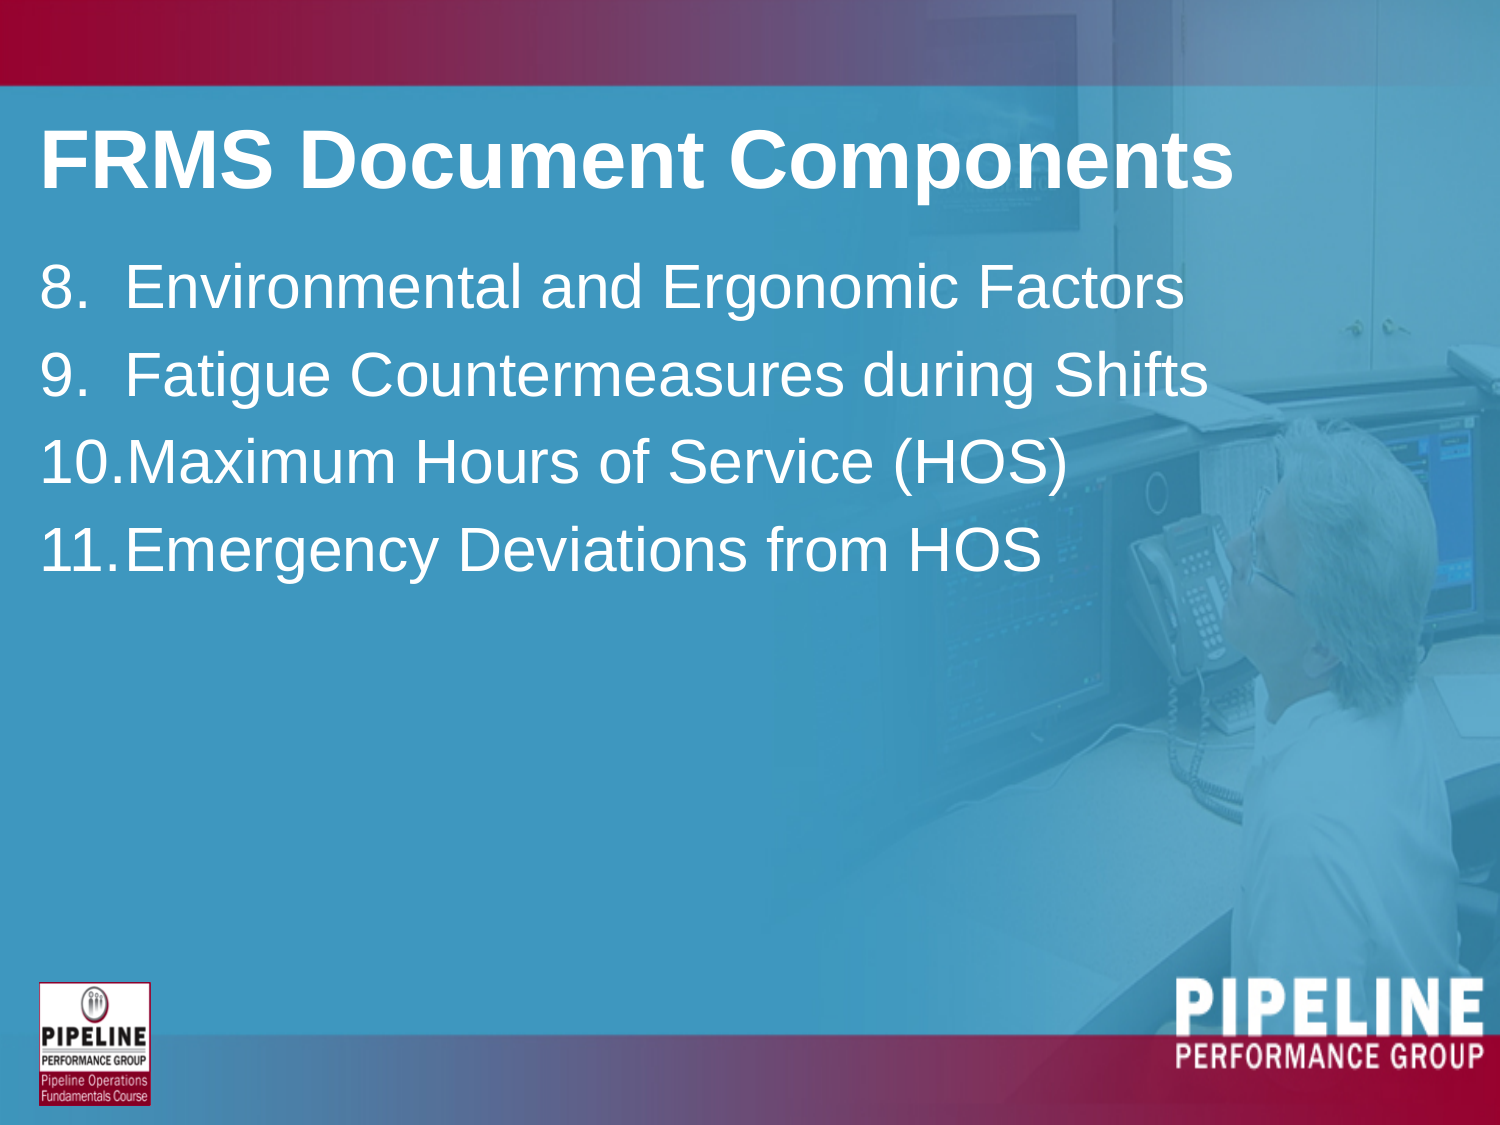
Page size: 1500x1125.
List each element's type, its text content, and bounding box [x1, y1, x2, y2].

title FRMS Document Components [24, 75, 1450, 236]
text_box [1399, 1037, 1463, 1088]
picture [39, 982, 151, 1106]
text_box [124, 875, 1400, 1063]
list Environmental and Ergonomic Factors Fatigue Countermeasures during Shifts Maximum Hours of Service (HOS) Emergency Deviations from HOS [24, 238, 1489, 982]
